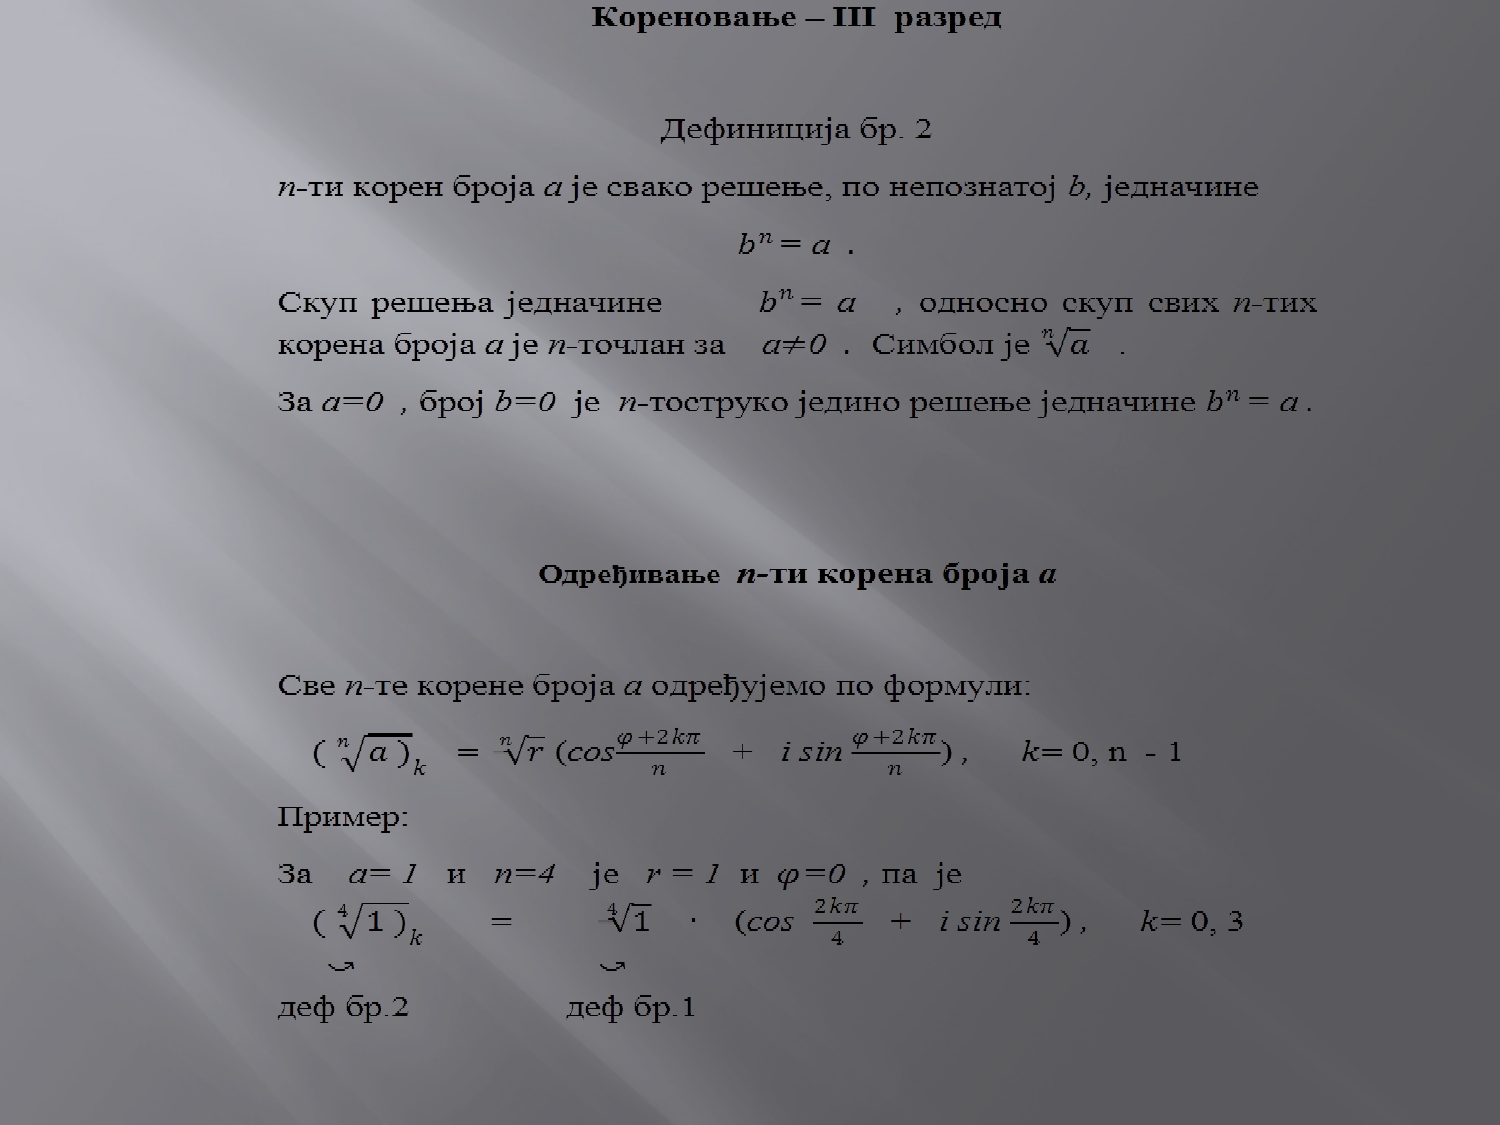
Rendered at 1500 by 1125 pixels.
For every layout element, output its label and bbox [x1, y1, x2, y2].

list [277, 0, 1318, 1125]
